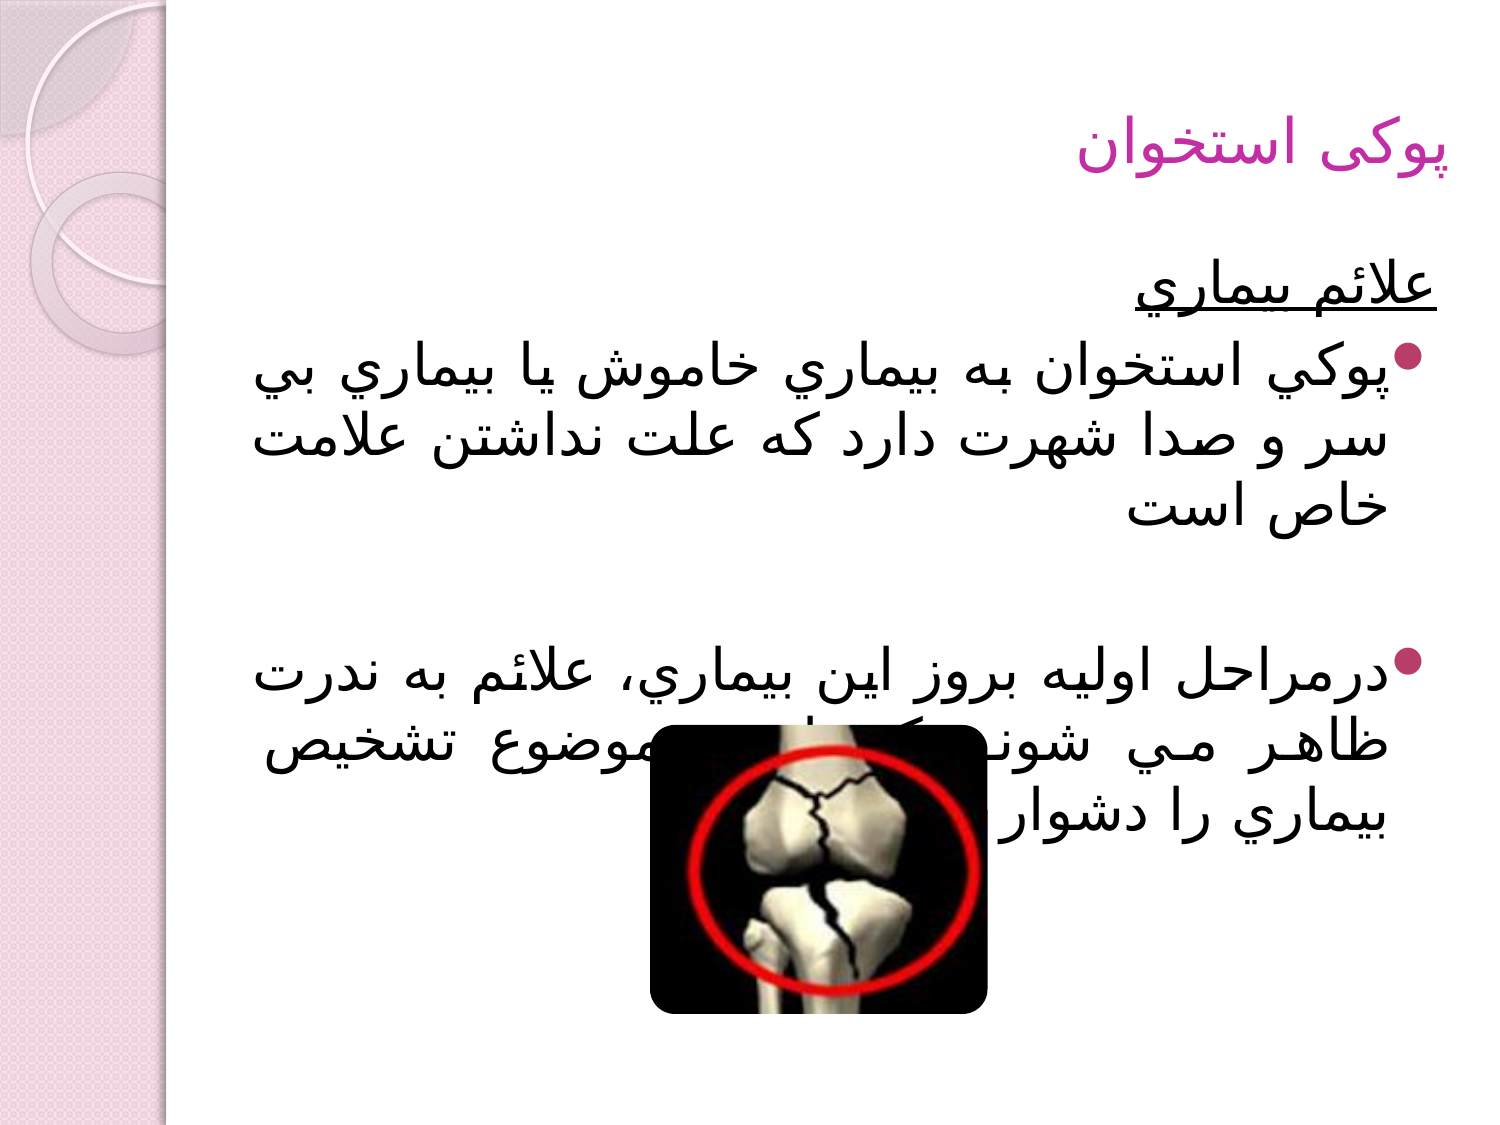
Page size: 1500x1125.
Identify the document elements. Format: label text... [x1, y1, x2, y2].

title پوکی استخوان [235, 45, 1466, 233]
picture [649, 724, 988, 1015]
list علائم بيماري پوكي استخوان به بيماري خاموش يا بيماري بي سر و صدا شهرت دارد كه علت نداشتن علامت خاص است درمراحل اوليه بروز اين بيماري، علائم به ندرت ظاهر مي شوند كه اين موضوع تشخيص بيماري را دشوار مي كند. [235, 237, 1466, 1025]
